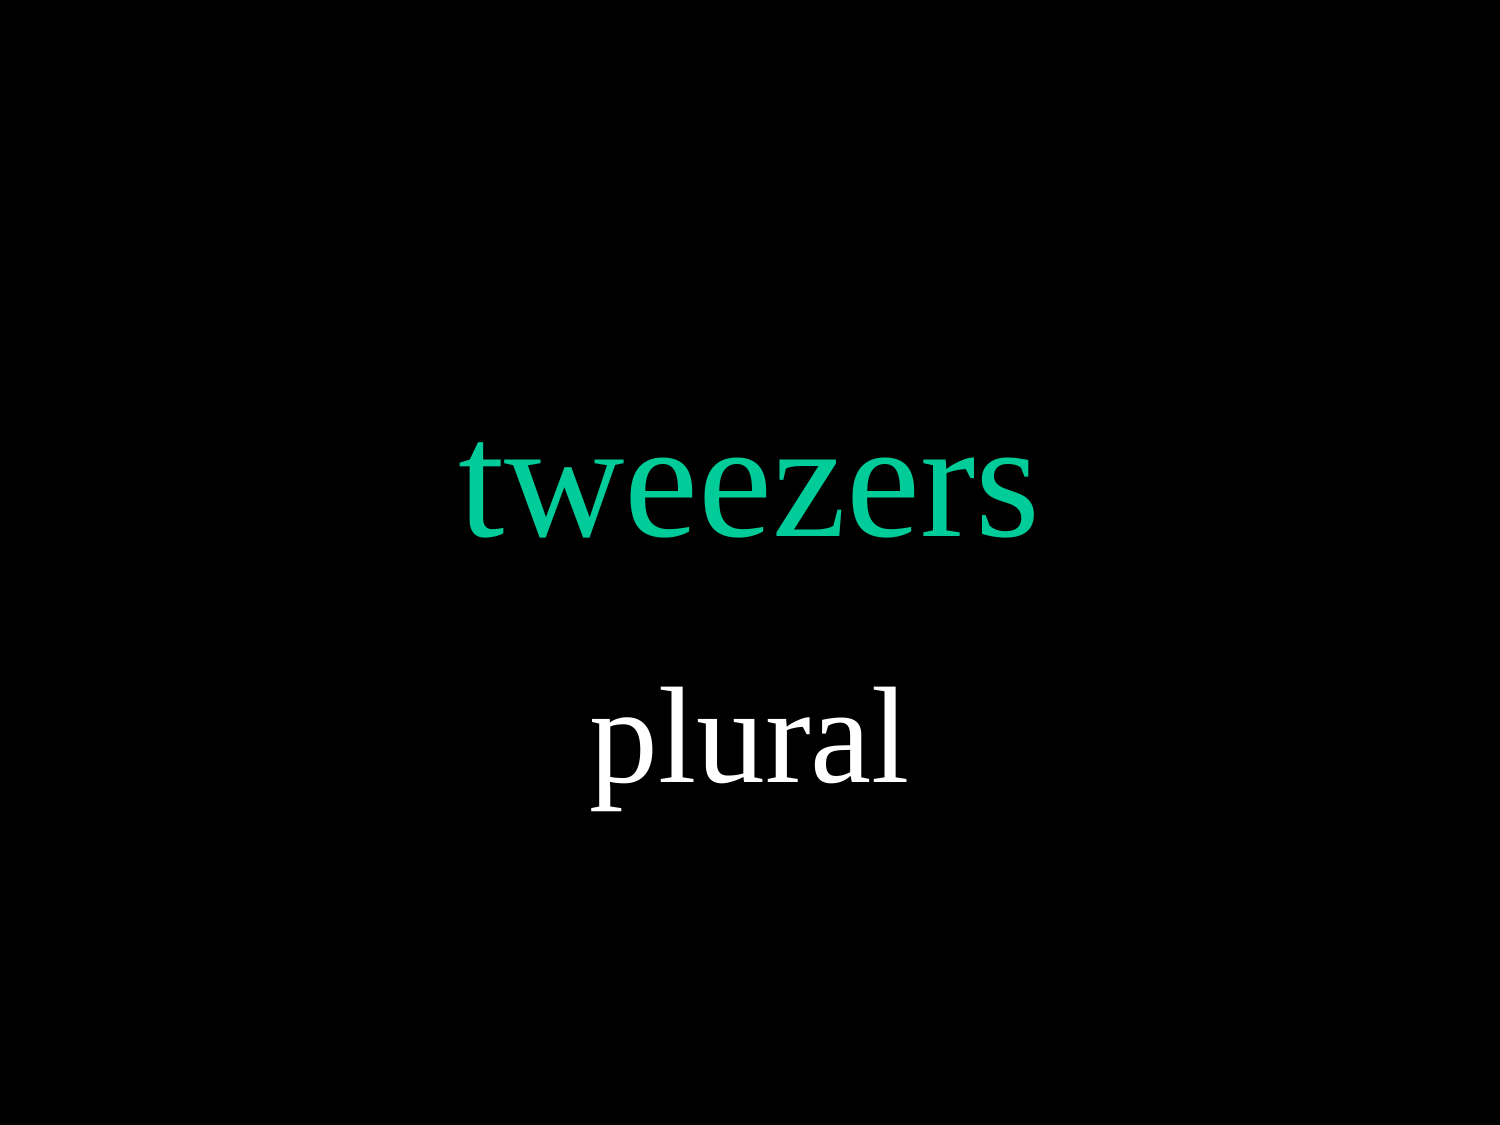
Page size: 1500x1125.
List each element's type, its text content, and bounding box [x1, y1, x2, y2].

title tweezers [112, 349, 1388, 591]
subtitle plural [225, 637, 1275, 925]
